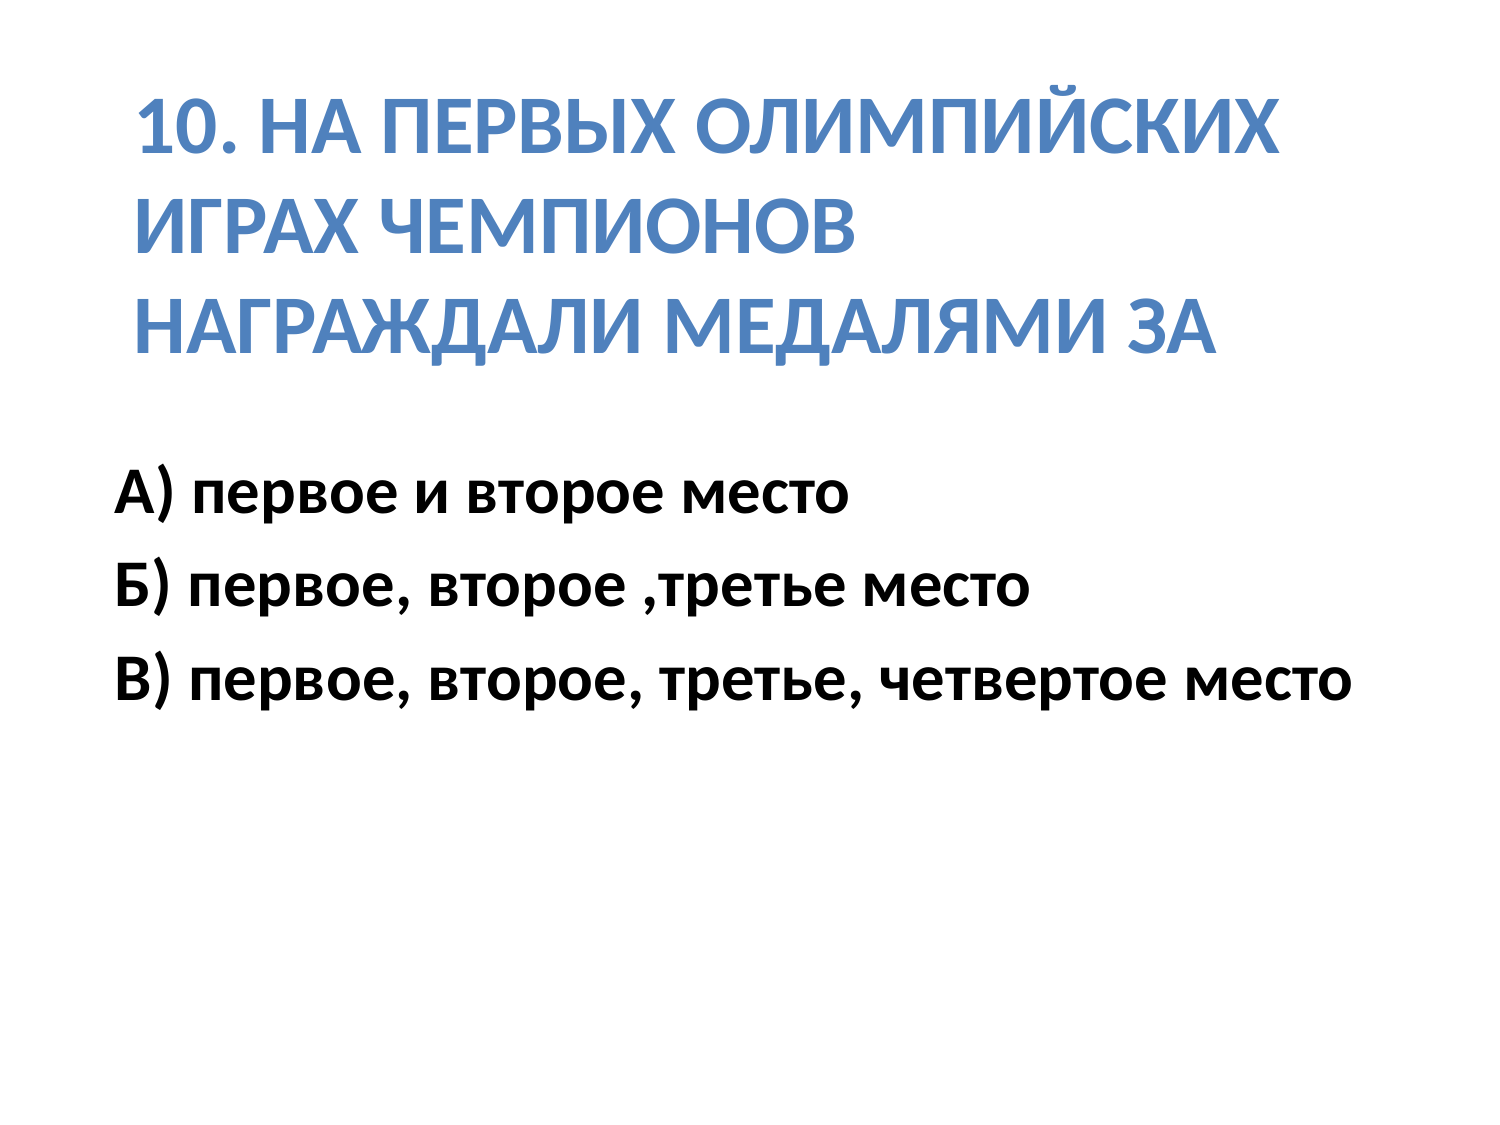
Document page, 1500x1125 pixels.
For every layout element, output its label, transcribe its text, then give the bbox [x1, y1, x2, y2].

title 10. На первых Олимпийских играх чемпионов награждали медалями за [118, 62, 1394, 450]
list А) первое и второе место Б) первое, второе ,третье место В) первое, второе, третье, четвертое место [99, 474, 1375, 722]
